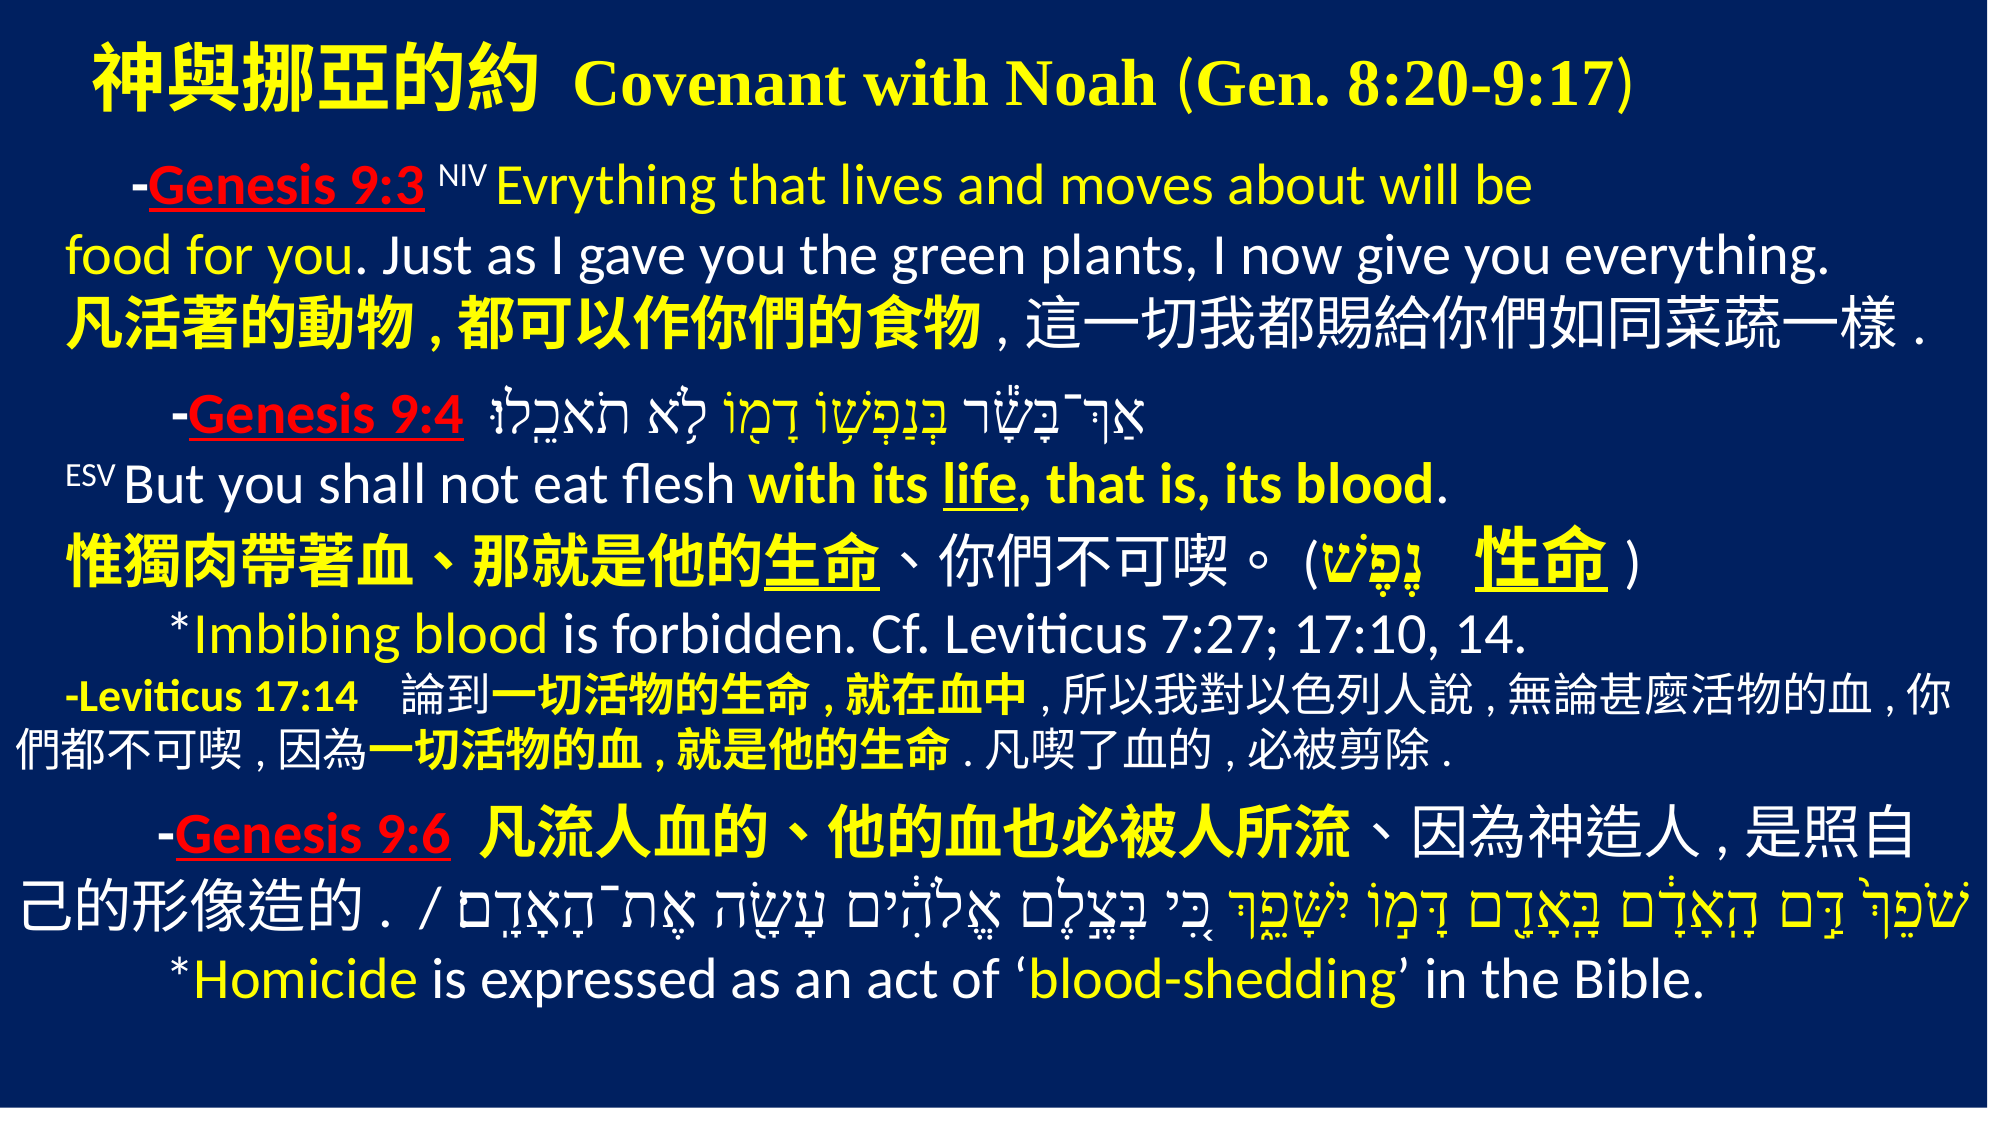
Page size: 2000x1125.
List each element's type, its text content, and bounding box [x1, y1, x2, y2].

text_box 神與挪亞的約 Covenant with Noah (Gen. 8:20-9:17) -Genesis 9:3 NIV Evrything that lives and moves about will be food for you. Just as I gave you the green plants, I now give you everything. 凡活著的動物,都可以作你們的食物,這一切我都賜給你們如同菜蔬一樣. -Genesis 9:4 אַךְ־בָּשָׂ֕ר בְּנַפְשׁ֥וֹ דָמ֖וֹ לֹ֥א תֹאכֵֽלוּ׃ ESV But you shall not eat flesh with its life, that is, its blood. 惟獨肉帶著血、那就是他的生命、你們不可喫。(נֶפֶשׁ 性命) *Imbibing blood is forbidden. Cf. Leviticus 7:27; 17:10, 14. -Leviticus 17:14 論到一切活物的生命,就在血中,所以我對以色列人說,無論甚麼活物的血,你們都不可喫,因為一切活物的血,就是他的生命.凡喫了血的,必被剪除. -Genesis 9:6 凡流人血的、他的血也必被人所流、因為神造人,是照自己的形像造的. / ‎שֹׁפֵךְ֙ דַּ֣ם הָֽאָדָ֔ם בָּֽאָדָ֖ם דָּמ֣וֹ יִשָּׁפֵ֑ךְ כִּ֚י בְּצֶ֣לֶם אֱלֹהִ֔ים עָשָׂ֖ה אֶת־הָאָדָֽם׃ *Homicide is expressed as an act of ‘blood-shedding’ in the Bible. [0, 0, 1988, 1108]
